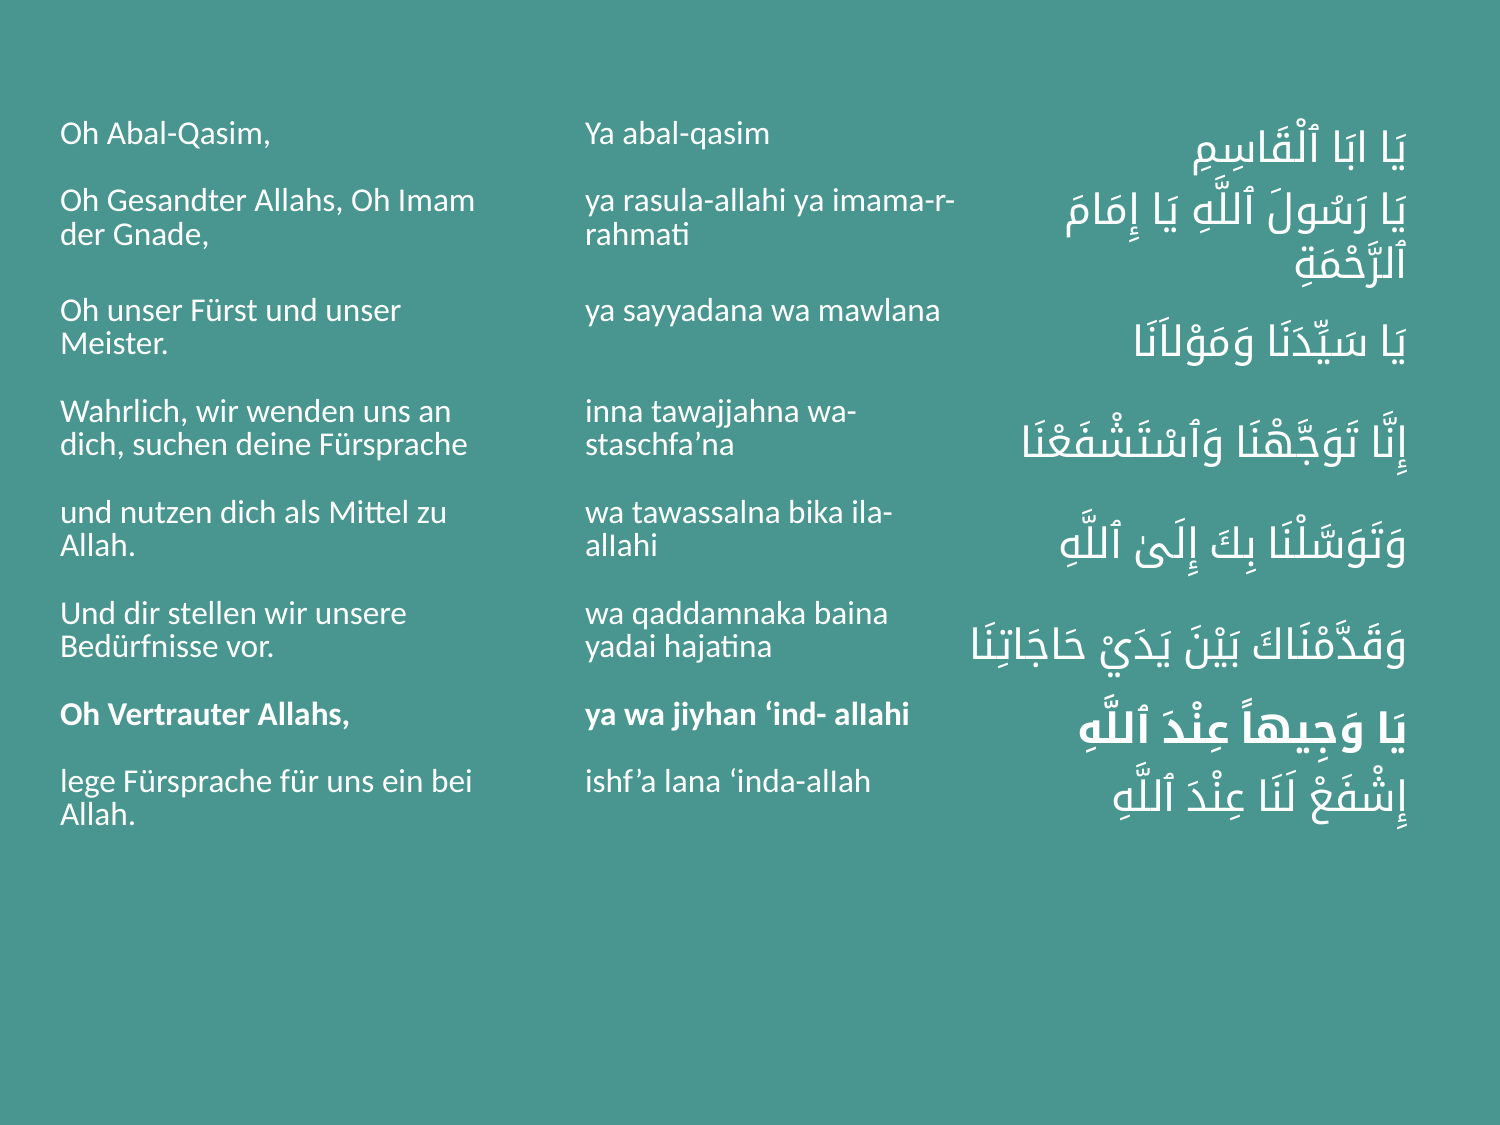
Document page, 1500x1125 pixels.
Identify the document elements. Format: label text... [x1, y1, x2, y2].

table_cell ya rasula-allahi ya imama-r-rahmati [509, 186, 959, 296]
table_cell Oh unser Fürst und unser Meister. [59, 296, 509, 397]
table_cell يَا رَسُولَ ٱللَّهِ يَا إِمَامَ ٱلرَّحْمَةِ [959, 186, 1409, 296]
table_header يَا ابَا ٱلْقَاسِمِ [959, 118, 1409, 186]
table_cell إِنَّا تَوَجَّهْنَا وَٱسْتَشْفَعْنَا [959, 397, 1409, 497]
table_cell Oh Gesandter Allahs, Oh Imam der Gnade, [59, 186, 509, 296]
table_cell Wahrlich, wir wenden uns an dich, suchen deine Fürsprache [59, 397, 509, 497]
table_cell lege Fürsprache für uns ein bei Allah. [59, 767, 509, 834]
table_cell ya sayyadana wa mawlana [509, 296, 959, 397]
table_cell Oh Vertrauter Allahs, [59, 699, 509, 767]
table_cell wa tawassalna bika ila-alIahi [509, 497, 959, 598]
table_cell إِشْفَعْ لَنَا عِنْدَ ٱللَّهِ [959, 767, 1409, 834]
table_cell ya wa jiyhan ‘ind- alIahi [509, 699, 959, 767]
table_cell ishf’a lana ‘inda-alIah [509, 767, 959, 834]
table_cell und nutzen dich als Mittel zu Allah. [59, 497, 509, 598]
table_cell وَقَدَّمْنَاكَ بَيْنَ يَدَيْ حَاجَاتِنَا [959, 598, 1409, 699]
table_cell وَتَوَسَّلْنَا بِكَ إِلَىٰ ٱللَّهِ [959, 497, 1409, 598]
table_cell inna tawajjahna wa-staschfa’na [509, 397, 959, 497]
table_header Oh Abal-Qasim, [59, 118, 509, 186]
table_cell wa qaddamnaka baina yadai hajatina [509, 598, 959, 699]
table_cell يَا سَيِّدَنَا وَمَوْلاَنَا [959, 296, 1409, 397]
table_cell Und dir stellen wir unsere Bedürfnisse vor. [59, 598, 509, 699]
table_cell يَا وَجِيهاً عِنْدَ ٱللَّهِ [959, 699, 1409, 767]
table_header Ya abal-qasim [509, 118, 959, 186]
